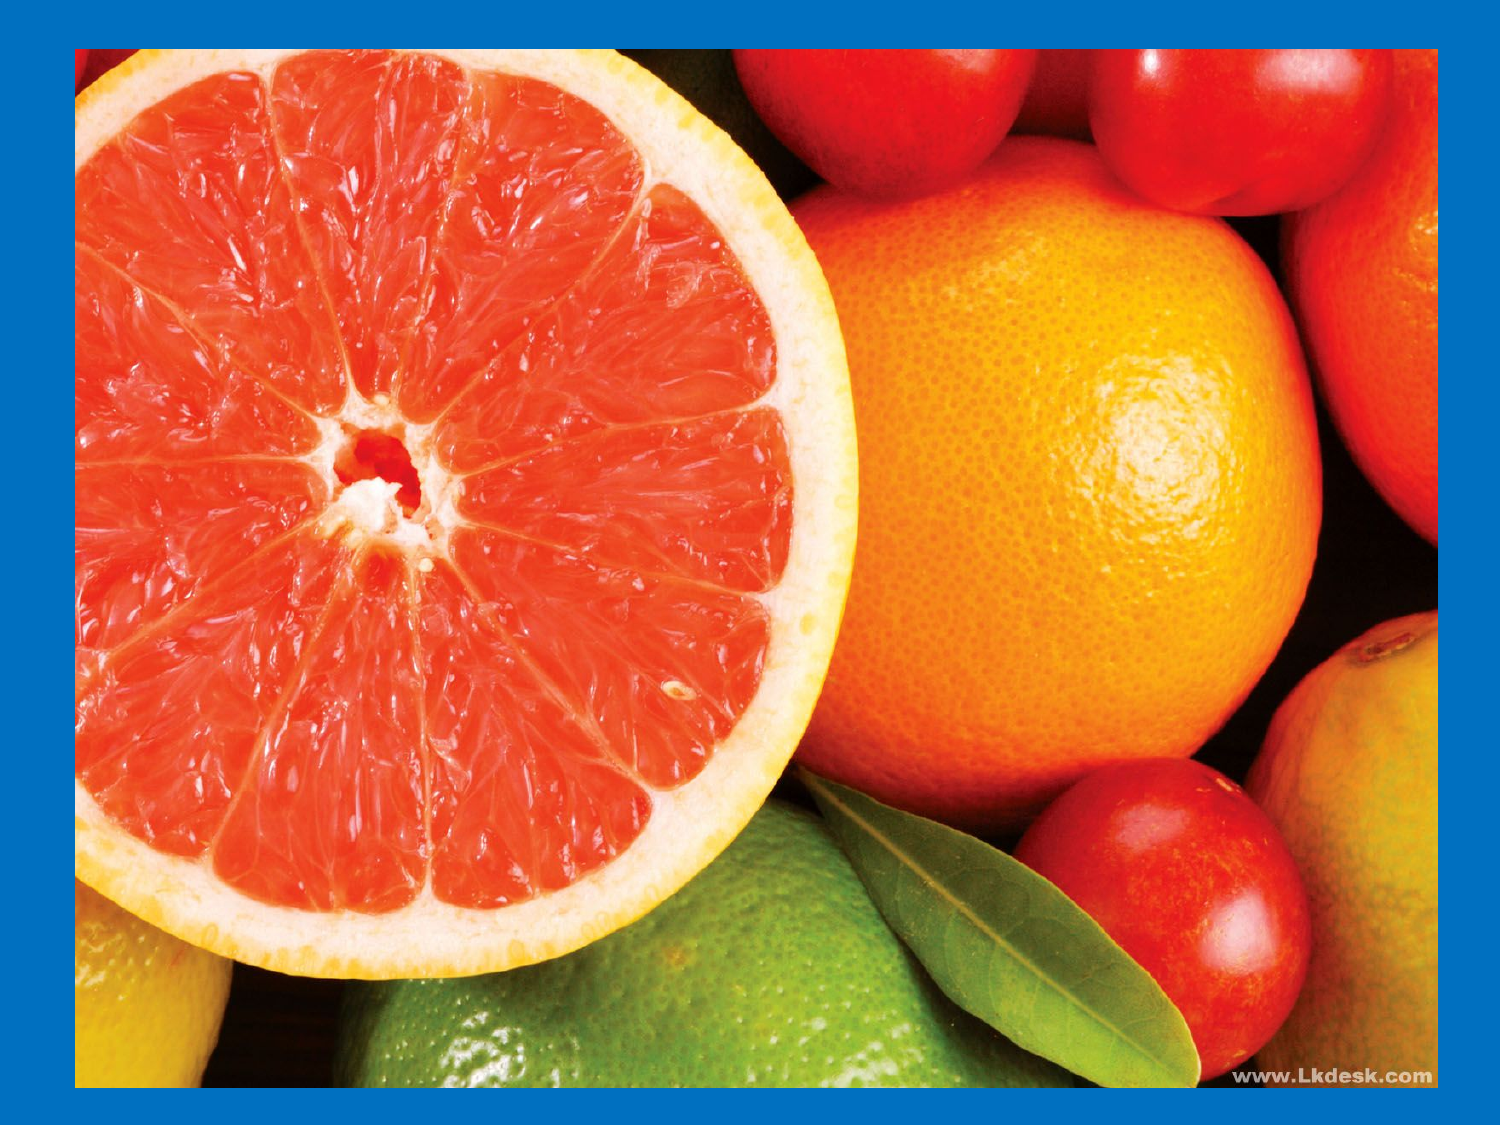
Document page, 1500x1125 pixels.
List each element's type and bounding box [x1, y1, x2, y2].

list [74, 49, 1438, 1088]
